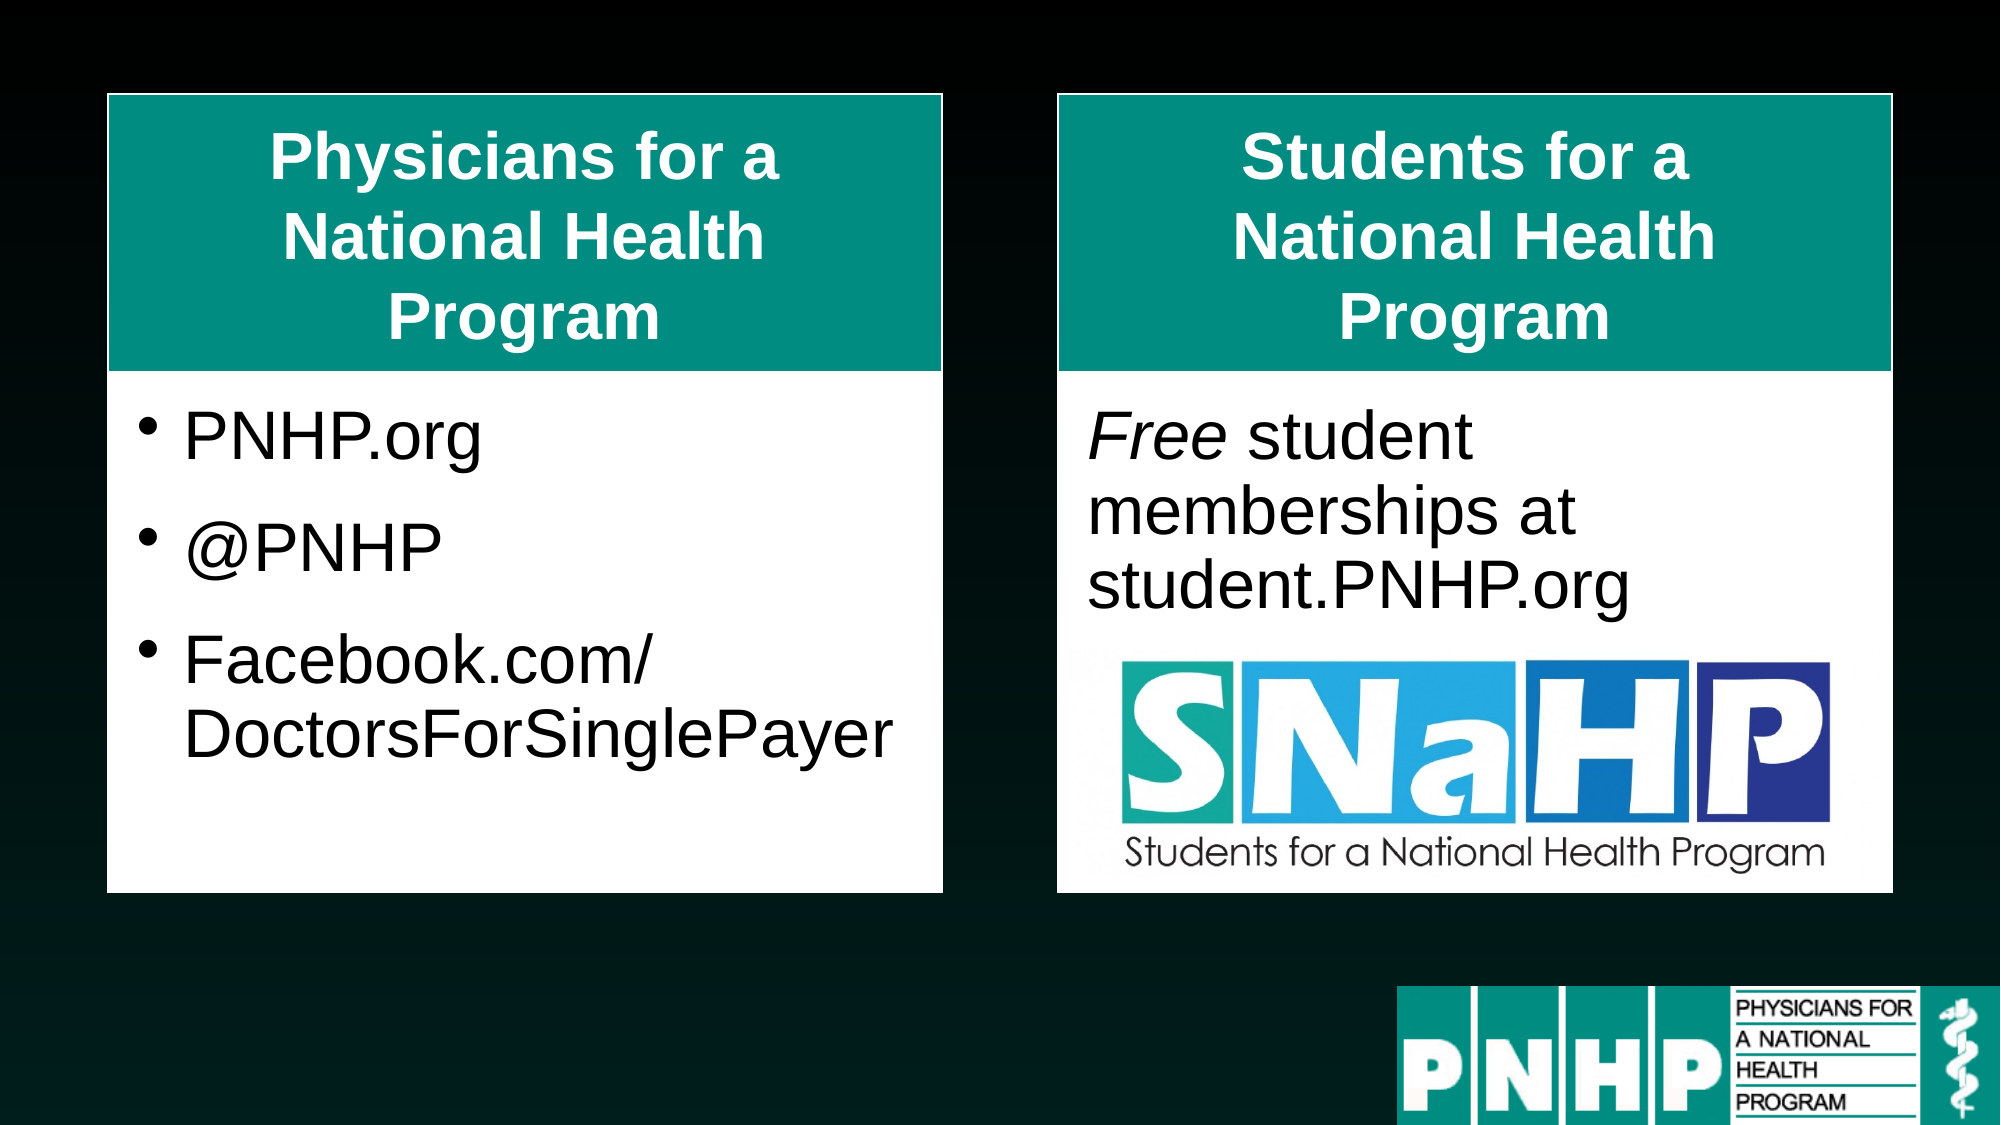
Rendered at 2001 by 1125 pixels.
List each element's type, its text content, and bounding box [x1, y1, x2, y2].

picture [1397, 986, 2000, 1125]
text_box Students for a National Health Program [1057, 93, 1893, 371]
picture [1066, 649, 1885, 878]
text_box Free student memberships at student.PNHP.org [1057, 371, 1893, 893]
text_box Physicians for a National Health Program [107, 93, 943, 371]
text_box PNHP.org @PNHP Facebook.com/ DoctorsForSinglePayer [107, 371, 943, 893]
